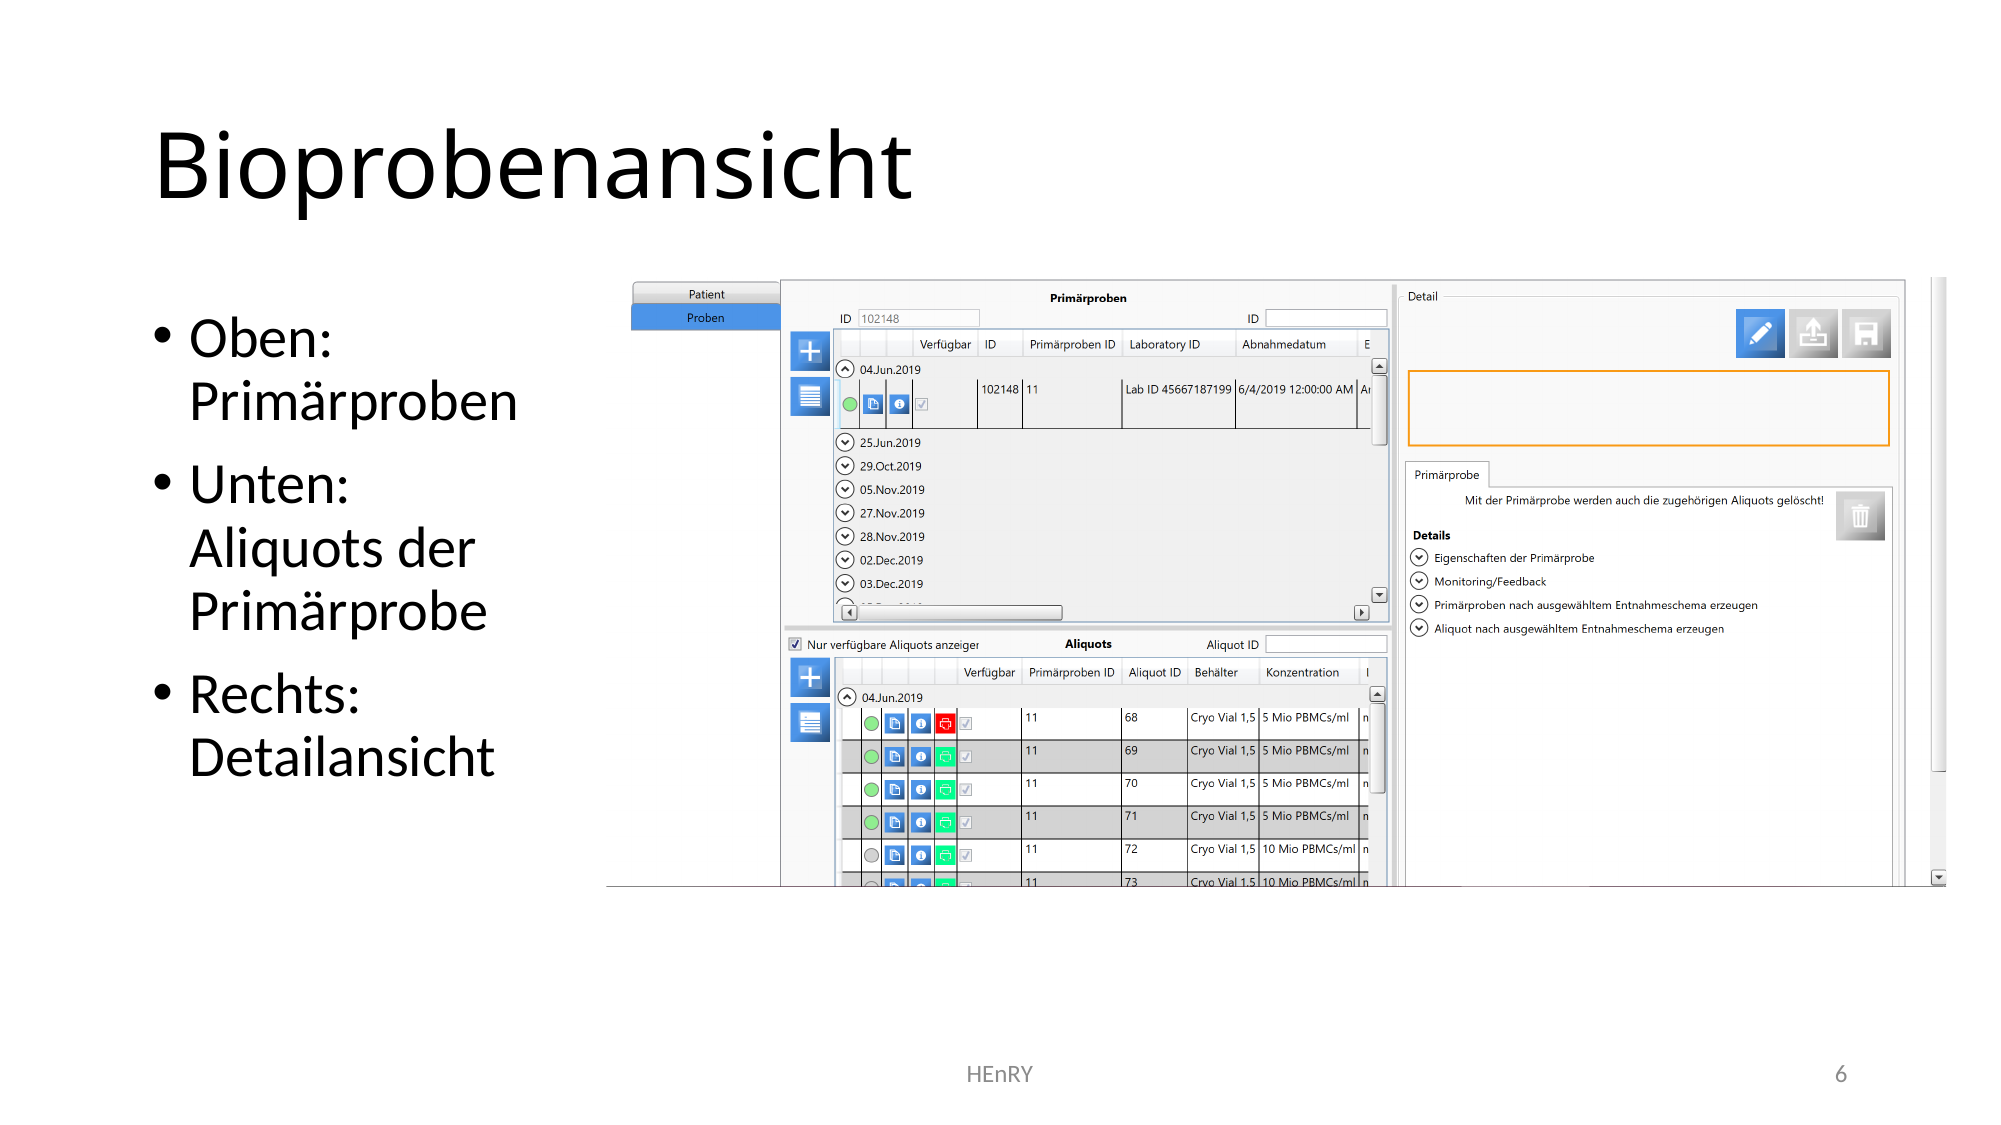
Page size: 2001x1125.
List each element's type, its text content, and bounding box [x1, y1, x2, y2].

list Oben: Primärproben Unten: Aliquots der Primärprobe Rechts: Detailansicht [137, 299, 543, 1014]
footer HEnRY [662, 1042, 1338, 1103]
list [606, 277, 1947, 887]
slide_number 6 [1412, 1042, 1863, 1103]
title Bioprobenansicht [137, 59, 1863, 278]
